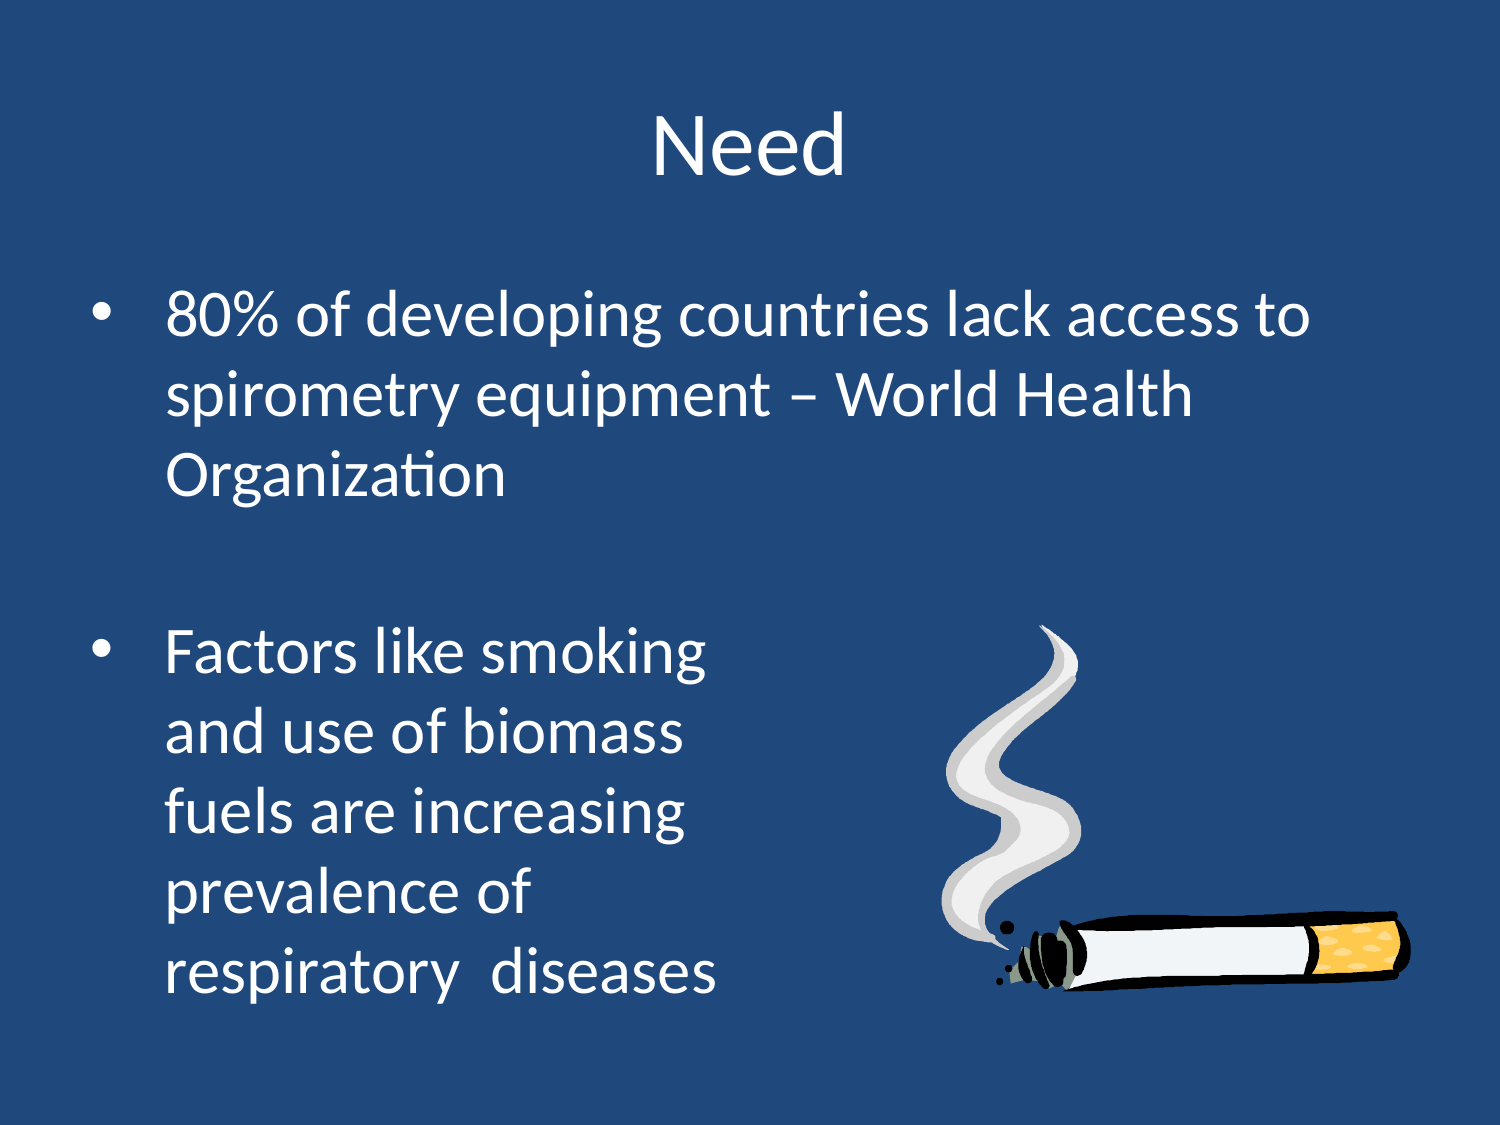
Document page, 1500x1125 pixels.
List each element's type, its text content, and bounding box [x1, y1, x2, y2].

picture [932, 618, 1421, 1001]
title Need [75, 45, 1425, 233]
list 80% of developing countries lack access to spirometry equipment – World Health Organization [75, 262, 1425, 1005]
text_box Factors like smoking and use of biomass fuels are increasing prevalence of respiratory diseases [75, 599, 800, 1015]
